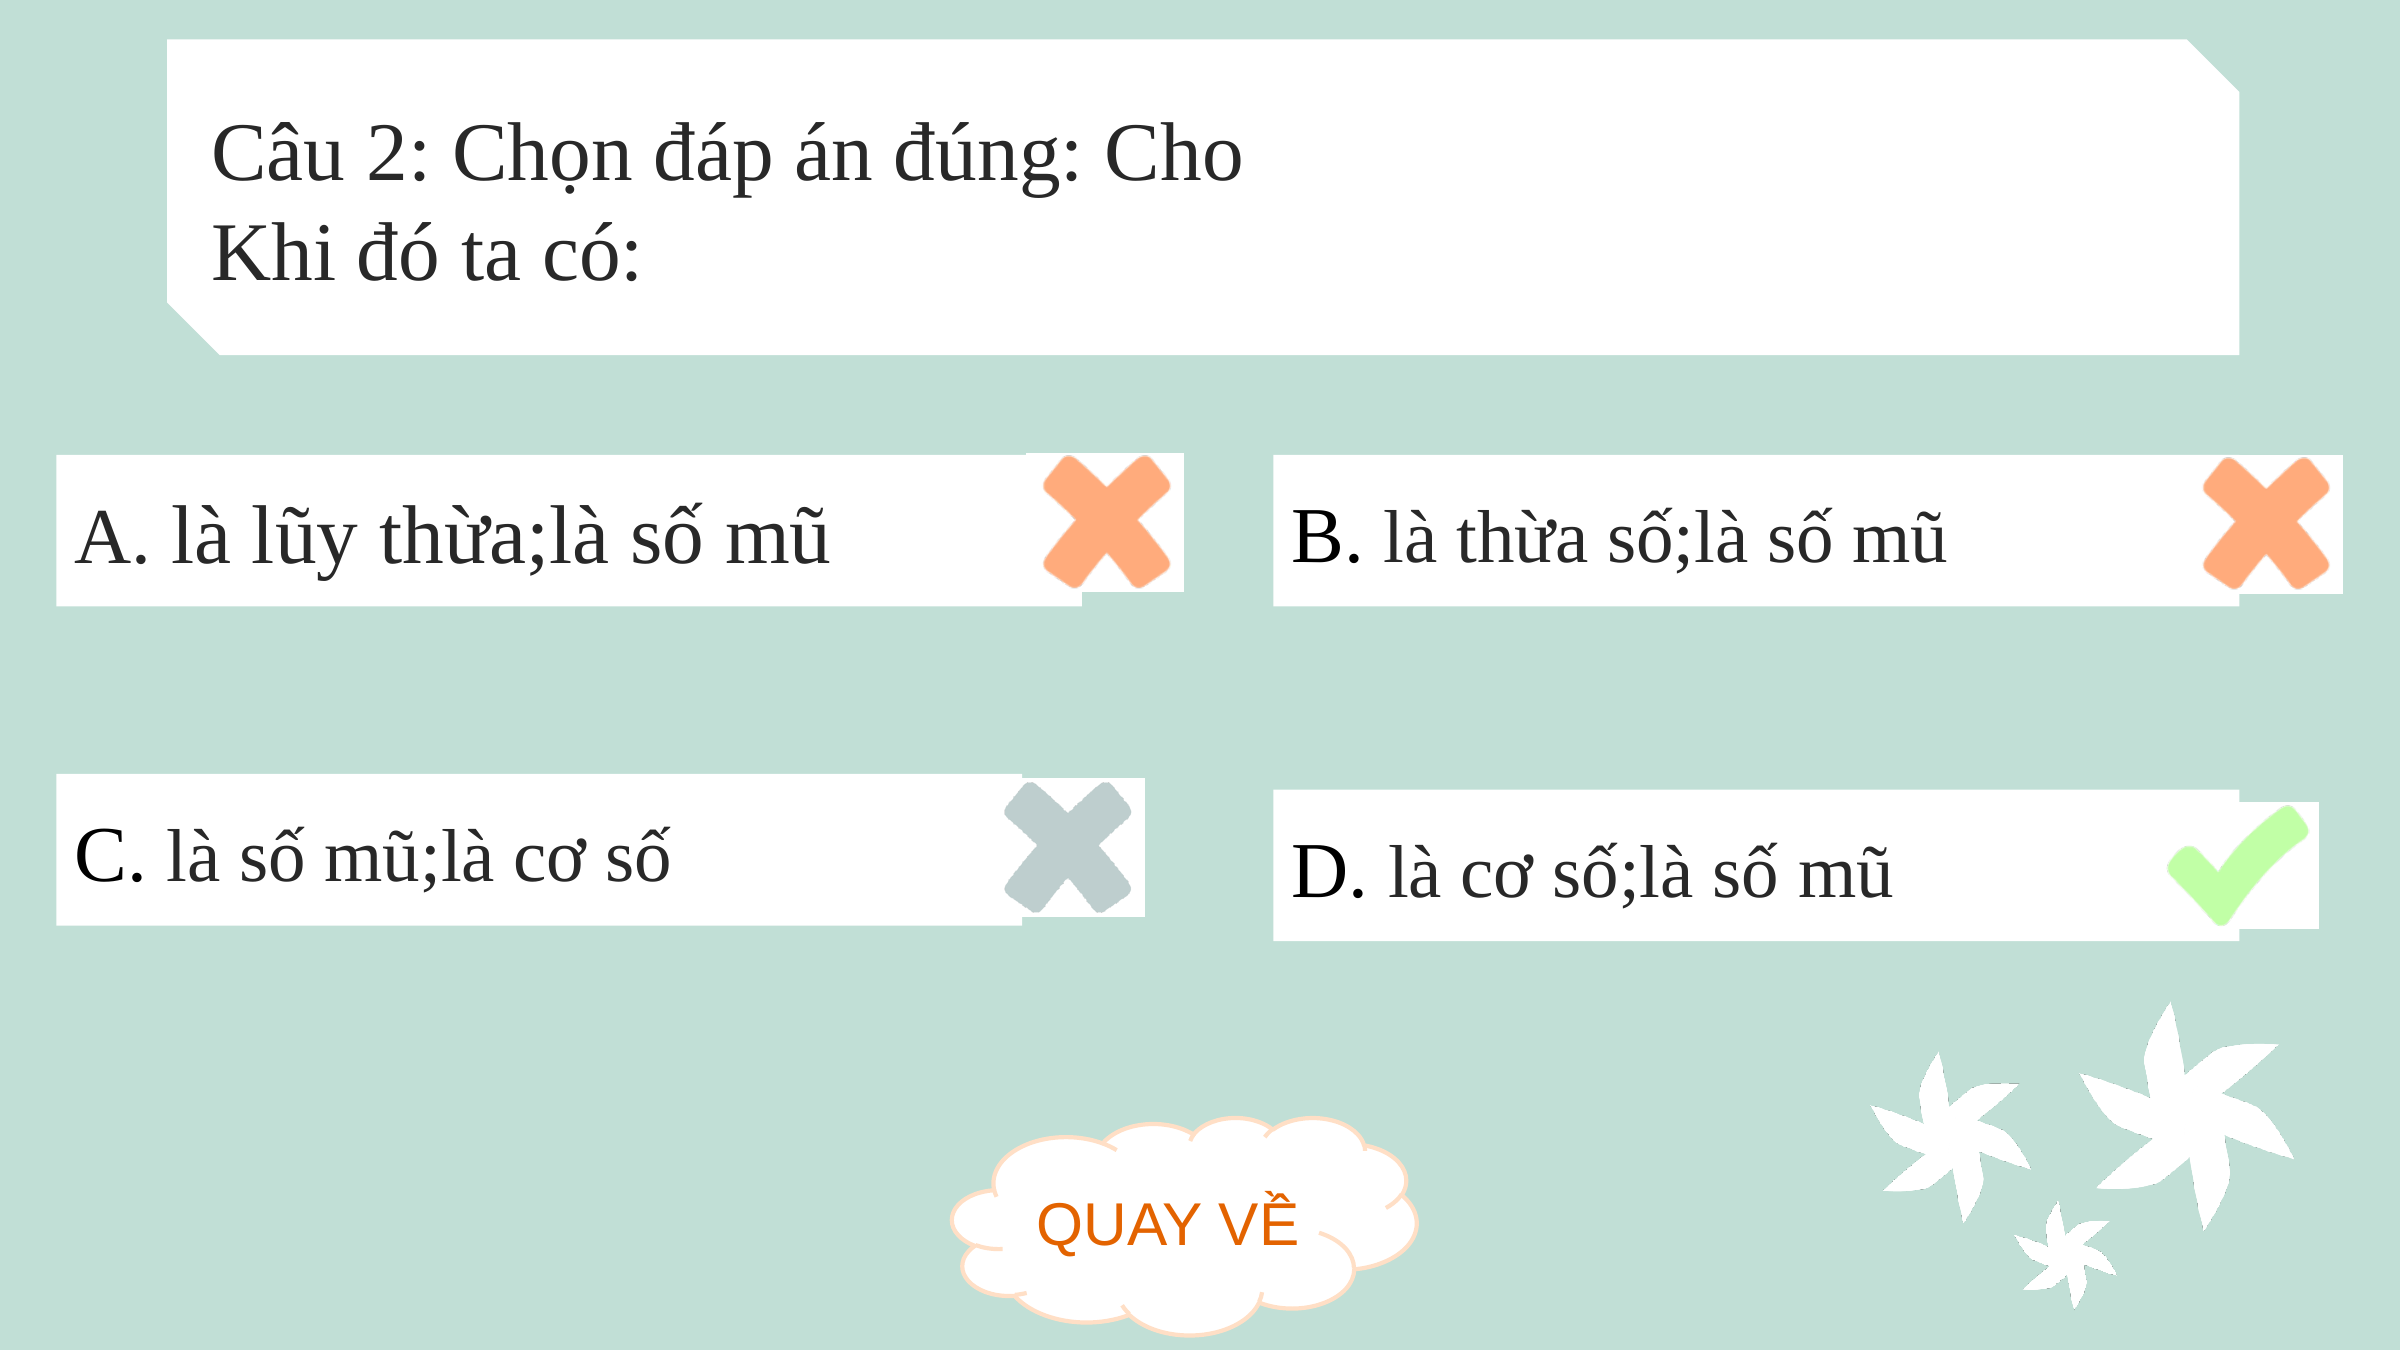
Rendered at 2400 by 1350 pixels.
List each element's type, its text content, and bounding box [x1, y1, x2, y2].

picture [1025, 452, 1185, 593]
picture [1870, 1001, 2294, 1313]
picture [986, 778, 1146, 918]
picture [2184, 454, 2344, 595]
picture [2159, 801, 2319, 929]
text_box QUAY VỀ [949, 1115, 1419, 1338]
